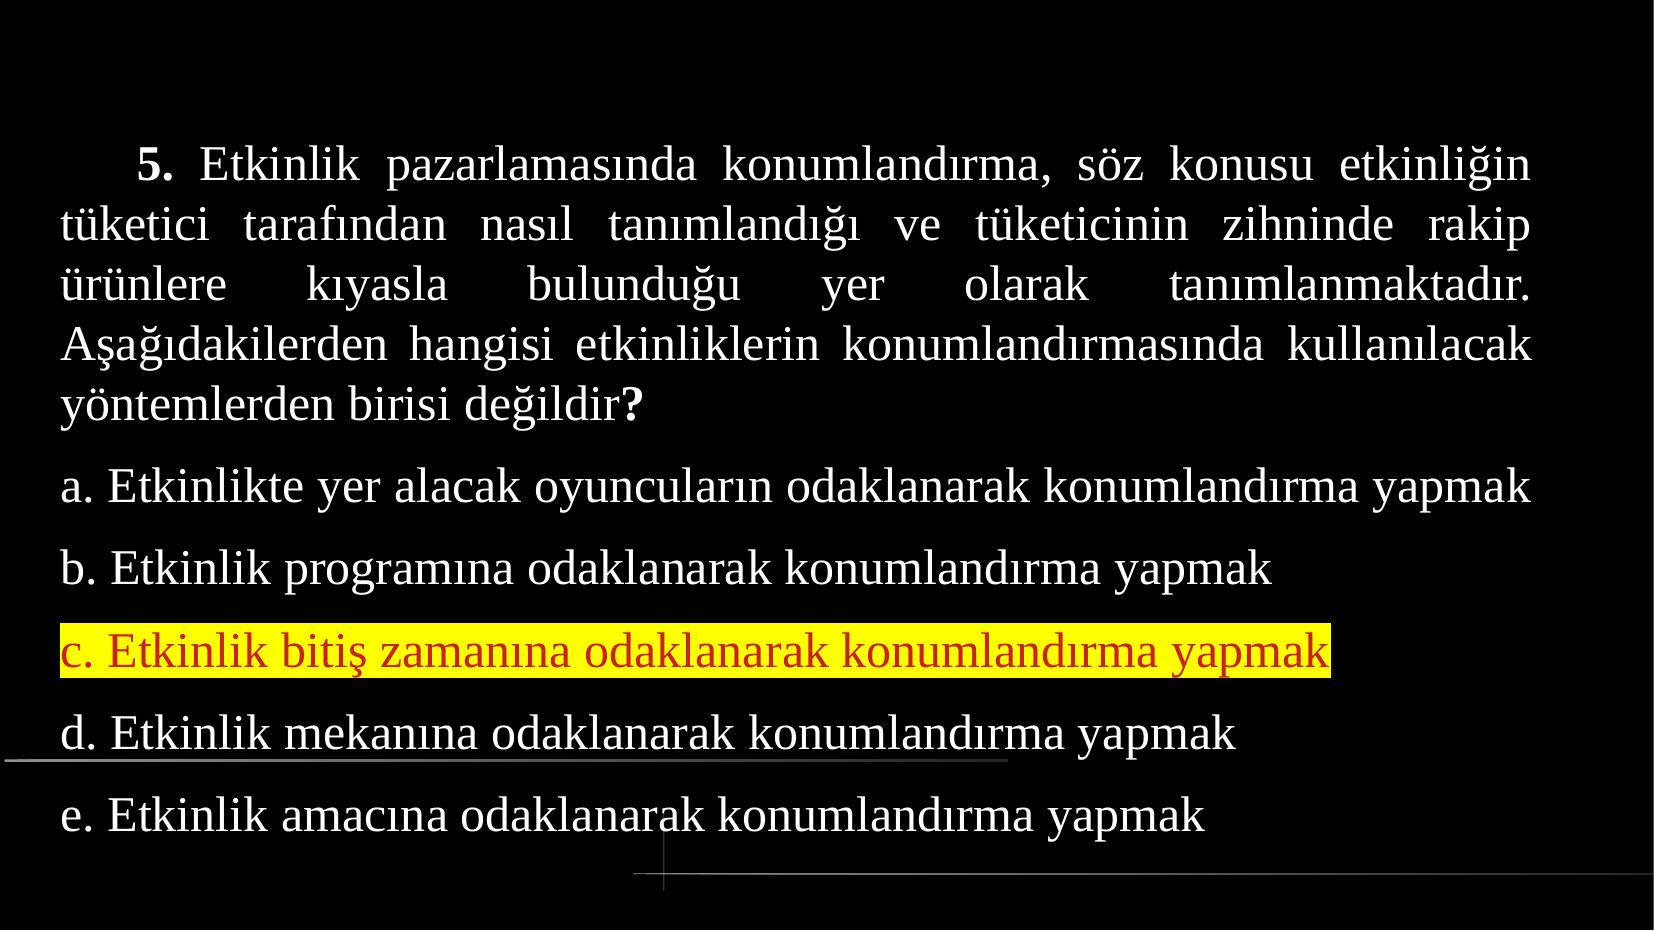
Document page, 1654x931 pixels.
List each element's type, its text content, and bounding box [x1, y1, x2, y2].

list 5. Etkinlik pazarlamasında konumlandırma, söz konusu etkinliğin tüketici tarafından nasıl tanımlandığı ve tüketicinin zihninde rakip ürünlere kıyasla bulunduğu yer olarak tanımlanmaktadır. Aşağıdakilerden hangisi etkinliklerin konumlandırmasında kullanılacak yöntemlerden birisi değildir? a. Etkinlikte yer alacak oyuncuların odaklanarak konumlandırma yapmak b. Etkinlik programına odaklanarak konumlandırma yapmak c. Etkinlik bitiş zamanına odaklanarak konumlandırma yapmak d. Etkinlik mekanına odaklanarak konumlandırma yapmak e. Etkinlik amacına odaklanarak konumlandırma yapmak [60, 48, 1533, 866]
